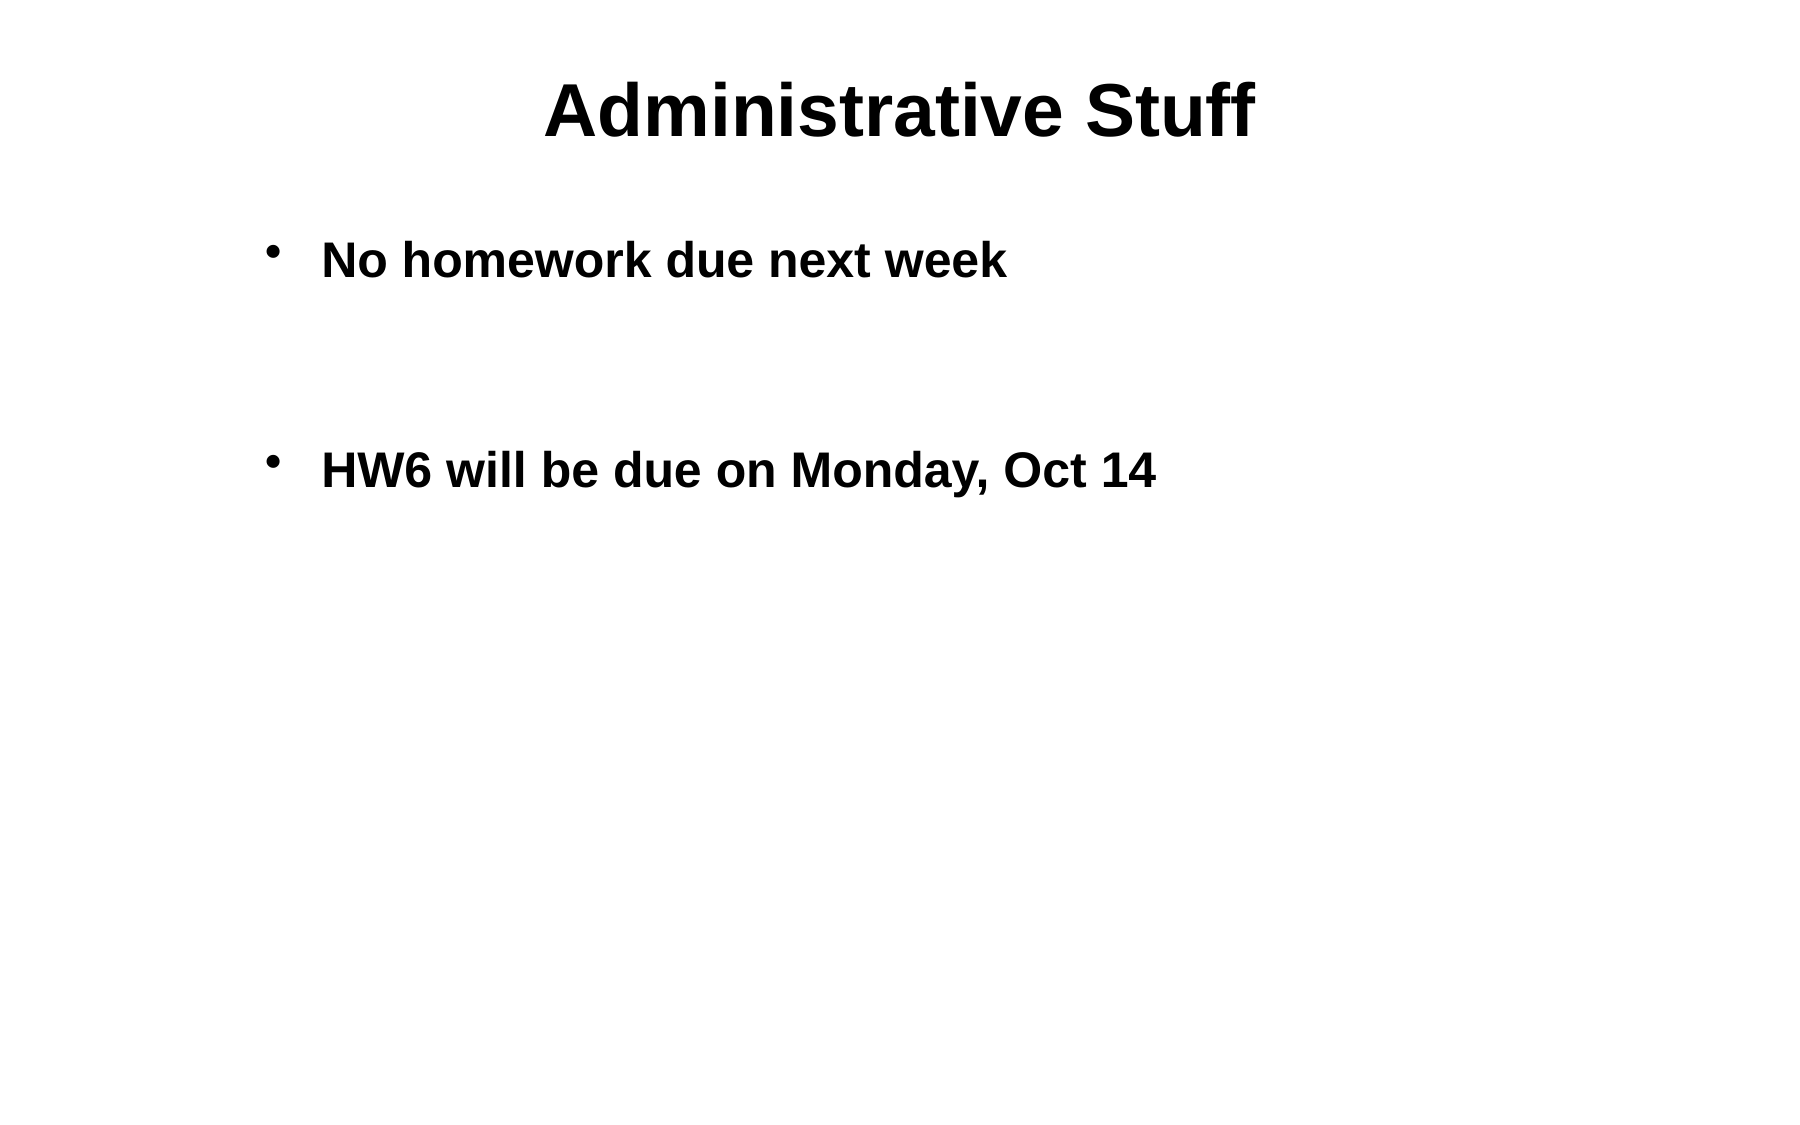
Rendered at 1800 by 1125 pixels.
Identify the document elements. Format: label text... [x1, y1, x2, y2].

list No homework due next week HW6 will be due on Monday, Oct 14 [249, 149, 1550, 1100]
title Administrative Stuff [0, 50, 1800, 163]
